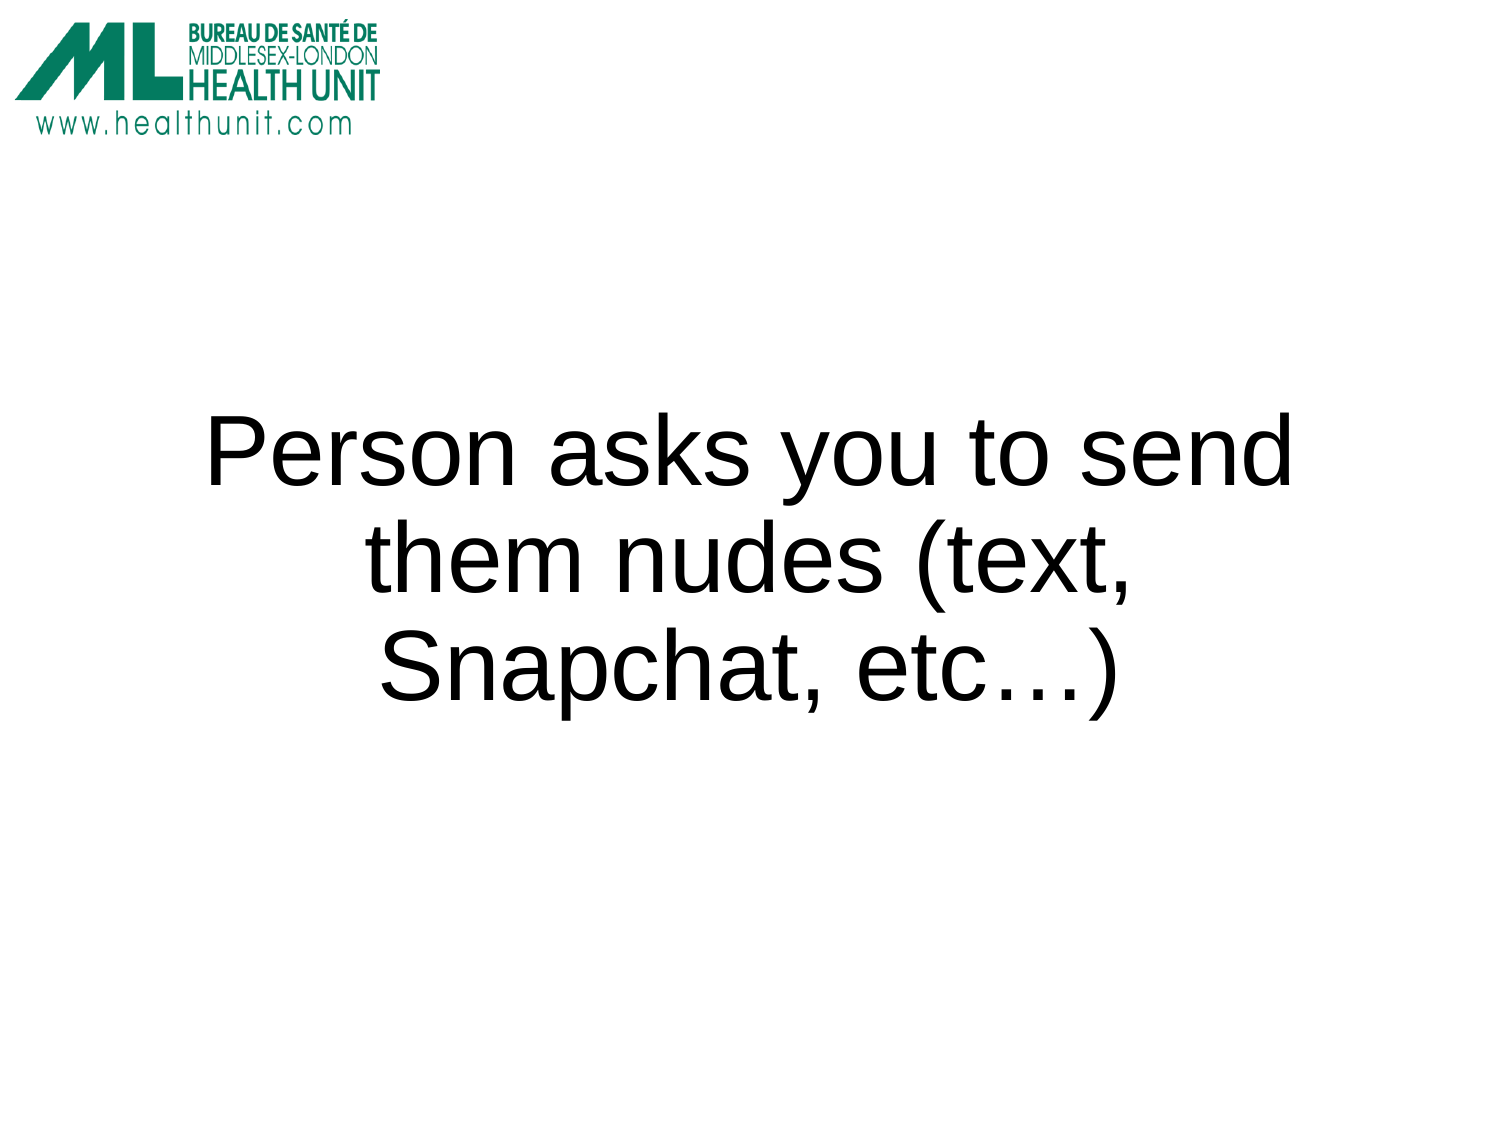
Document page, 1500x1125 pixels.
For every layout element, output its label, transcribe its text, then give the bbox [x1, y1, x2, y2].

picture [9, 4, 391, 149]
list Person asks you to send them nudes (text, Snapchat, etc…) [103, 391, 1397, 1106]
